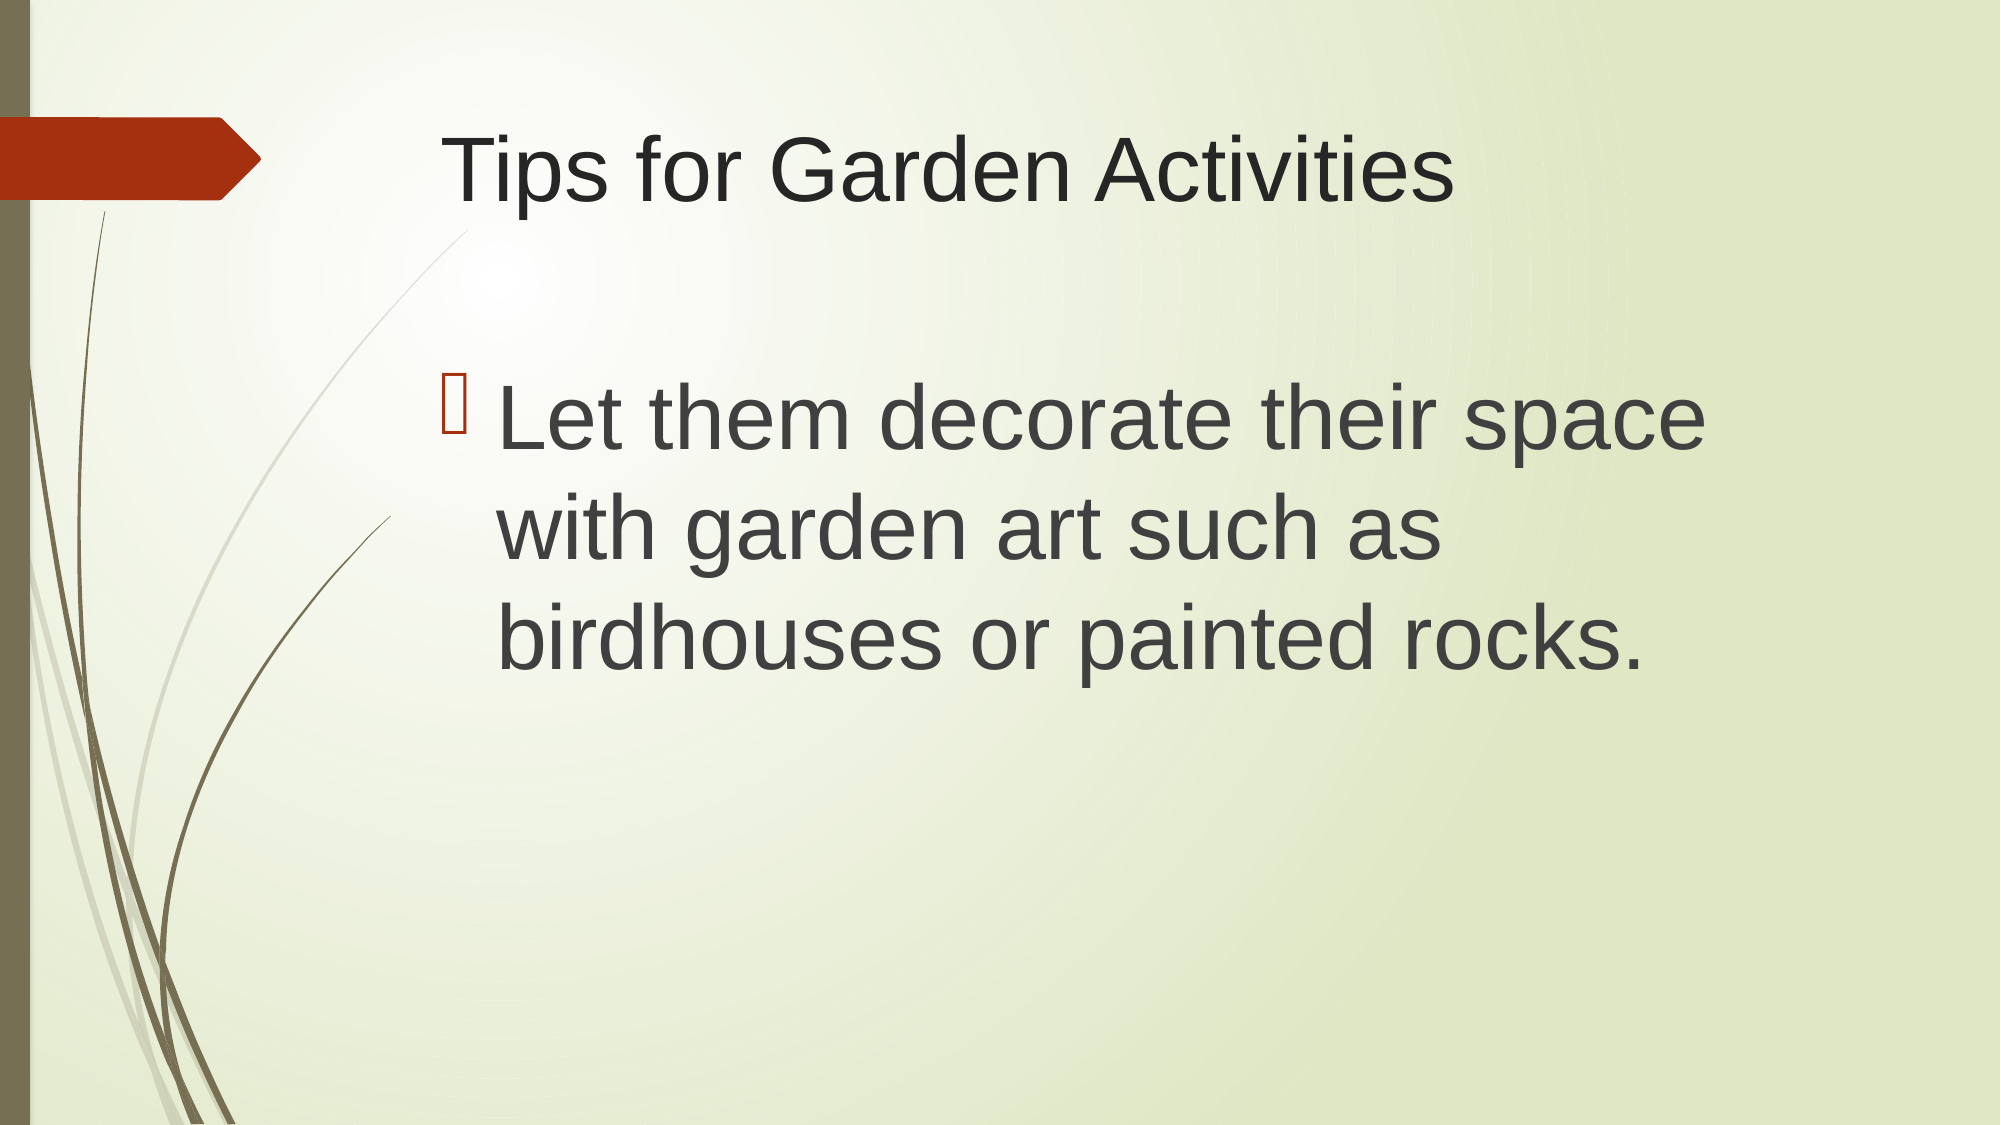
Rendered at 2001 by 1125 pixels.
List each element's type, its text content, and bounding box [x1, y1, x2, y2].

list Let them decorate their space with garden art such as birdhouses or painted rocks. [424, 350, 1888, 970]
title Tips for Garden Activities [425, 102, 1888, 313]
